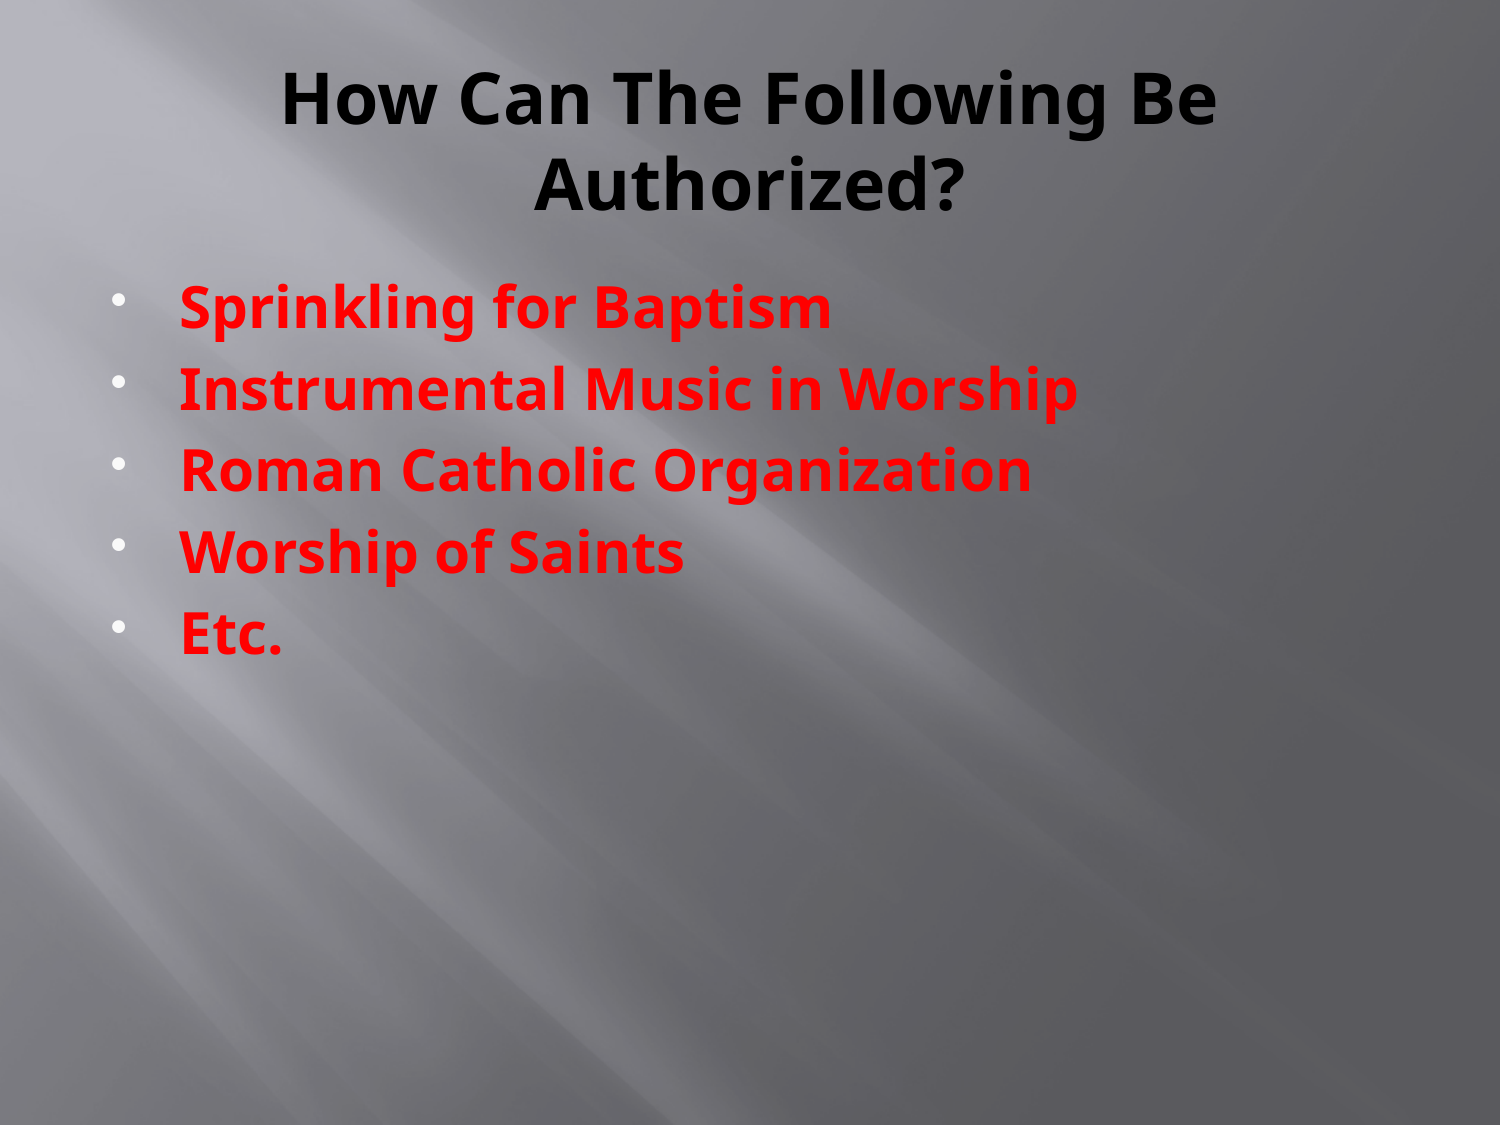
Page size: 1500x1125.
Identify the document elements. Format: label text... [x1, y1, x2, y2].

title How Can The Following Be Authorized? [75, 45, 1425, 233]
list Sprinkling for Baptism Instrumental Music in Worship Roman Catholic Organization Worship of Saints Etc. [75, 262, 1425, 1035]
